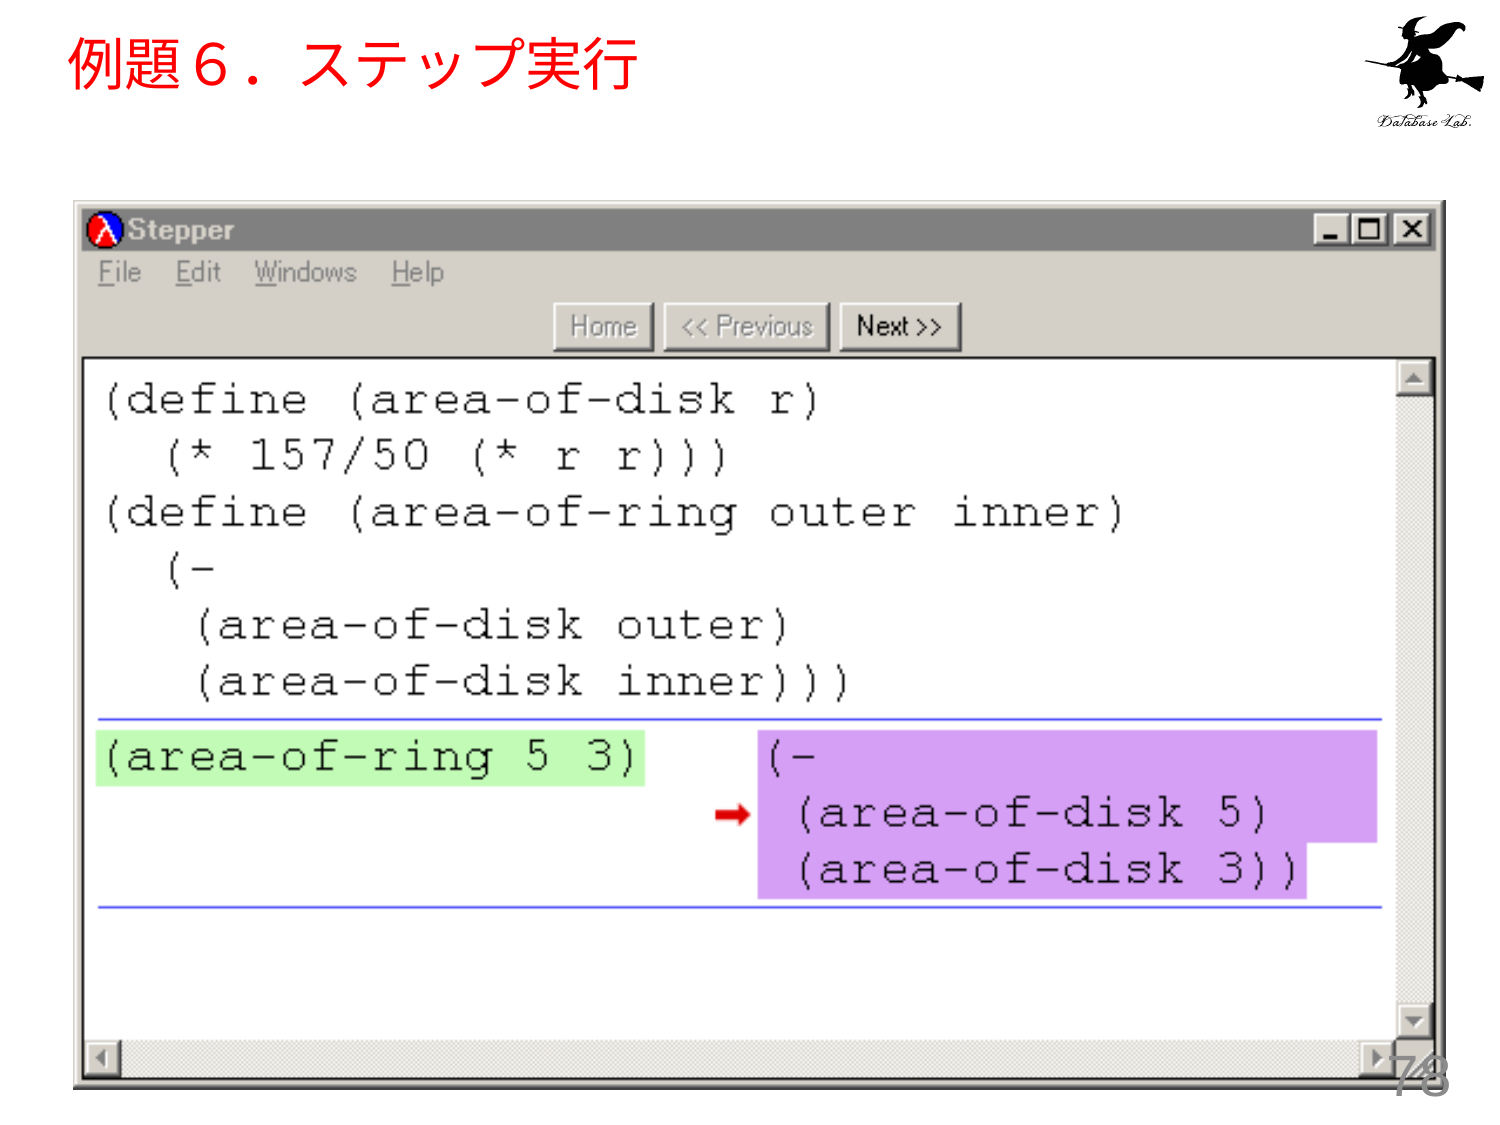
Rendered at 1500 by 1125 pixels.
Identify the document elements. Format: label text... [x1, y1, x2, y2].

slide_number 78 [1129, 1042, 1467, 1103]
picture [1362, 14, 1486, 130]
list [73, 200, 1445, 1090]
title 例題６．ステップ実行 [52, 28, 1441, 106]
